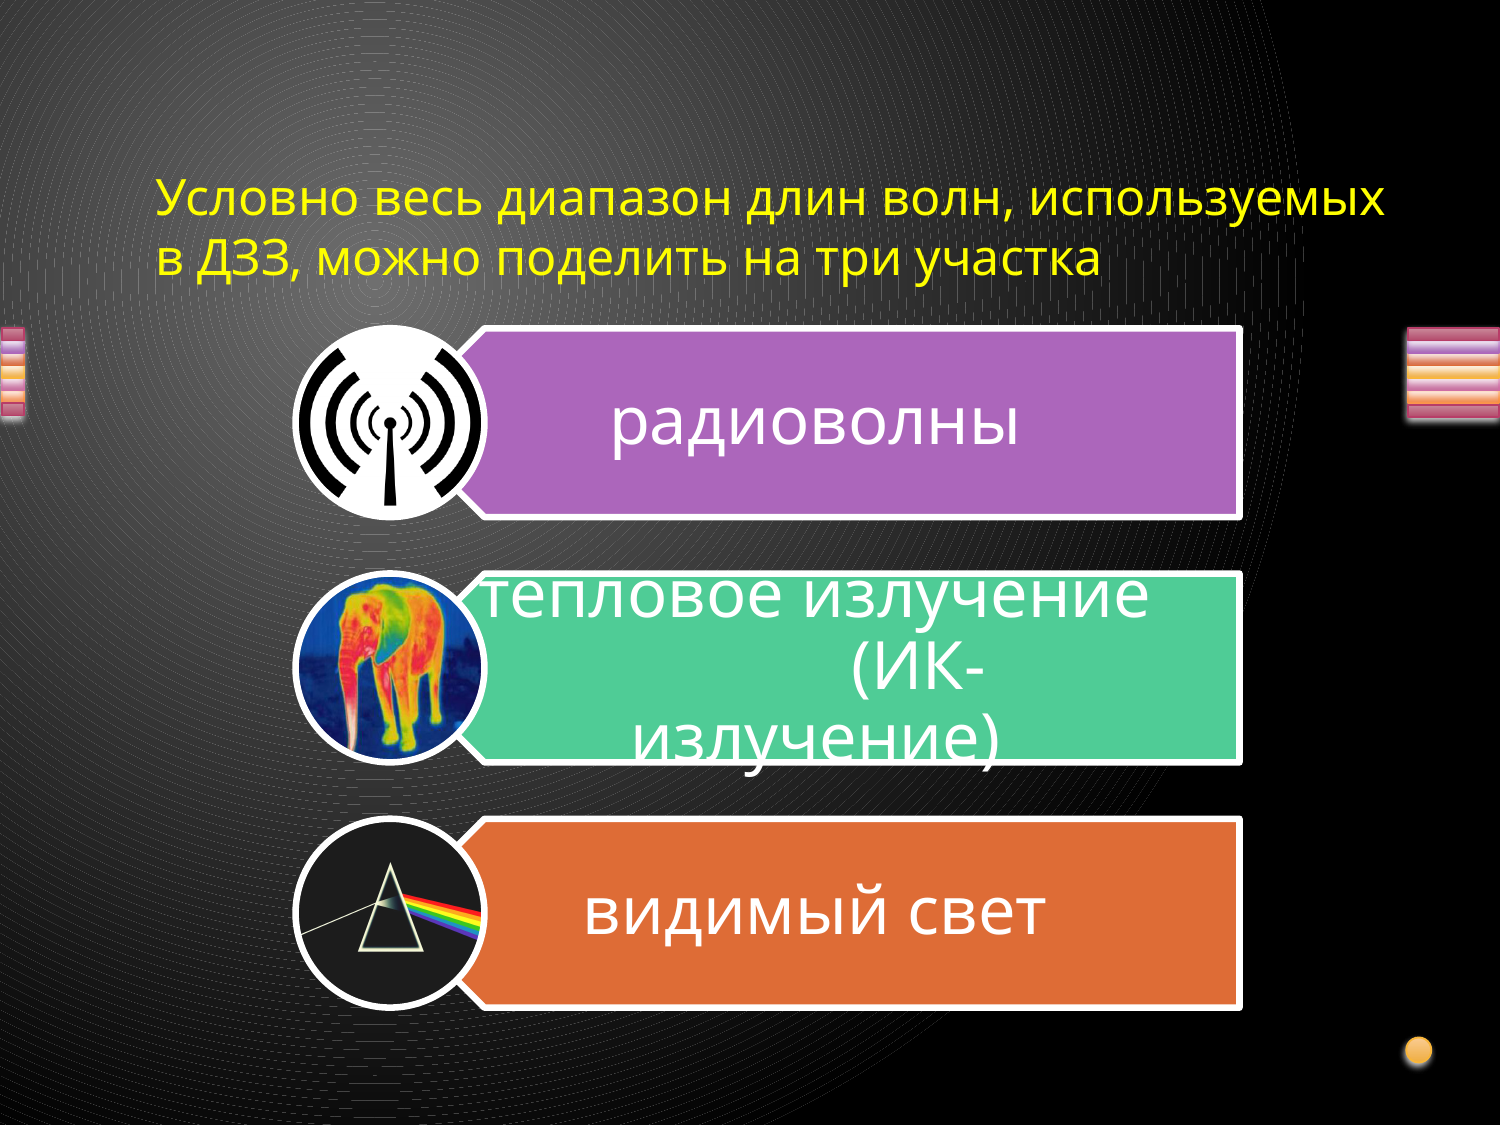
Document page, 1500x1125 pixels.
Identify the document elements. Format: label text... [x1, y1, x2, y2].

title Условно весь диапазон длин волн, используемых в ДЗЗ, можно поделить на три участка [140, 105, 1404, 293]
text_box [128, 327, 1407, 1009]
